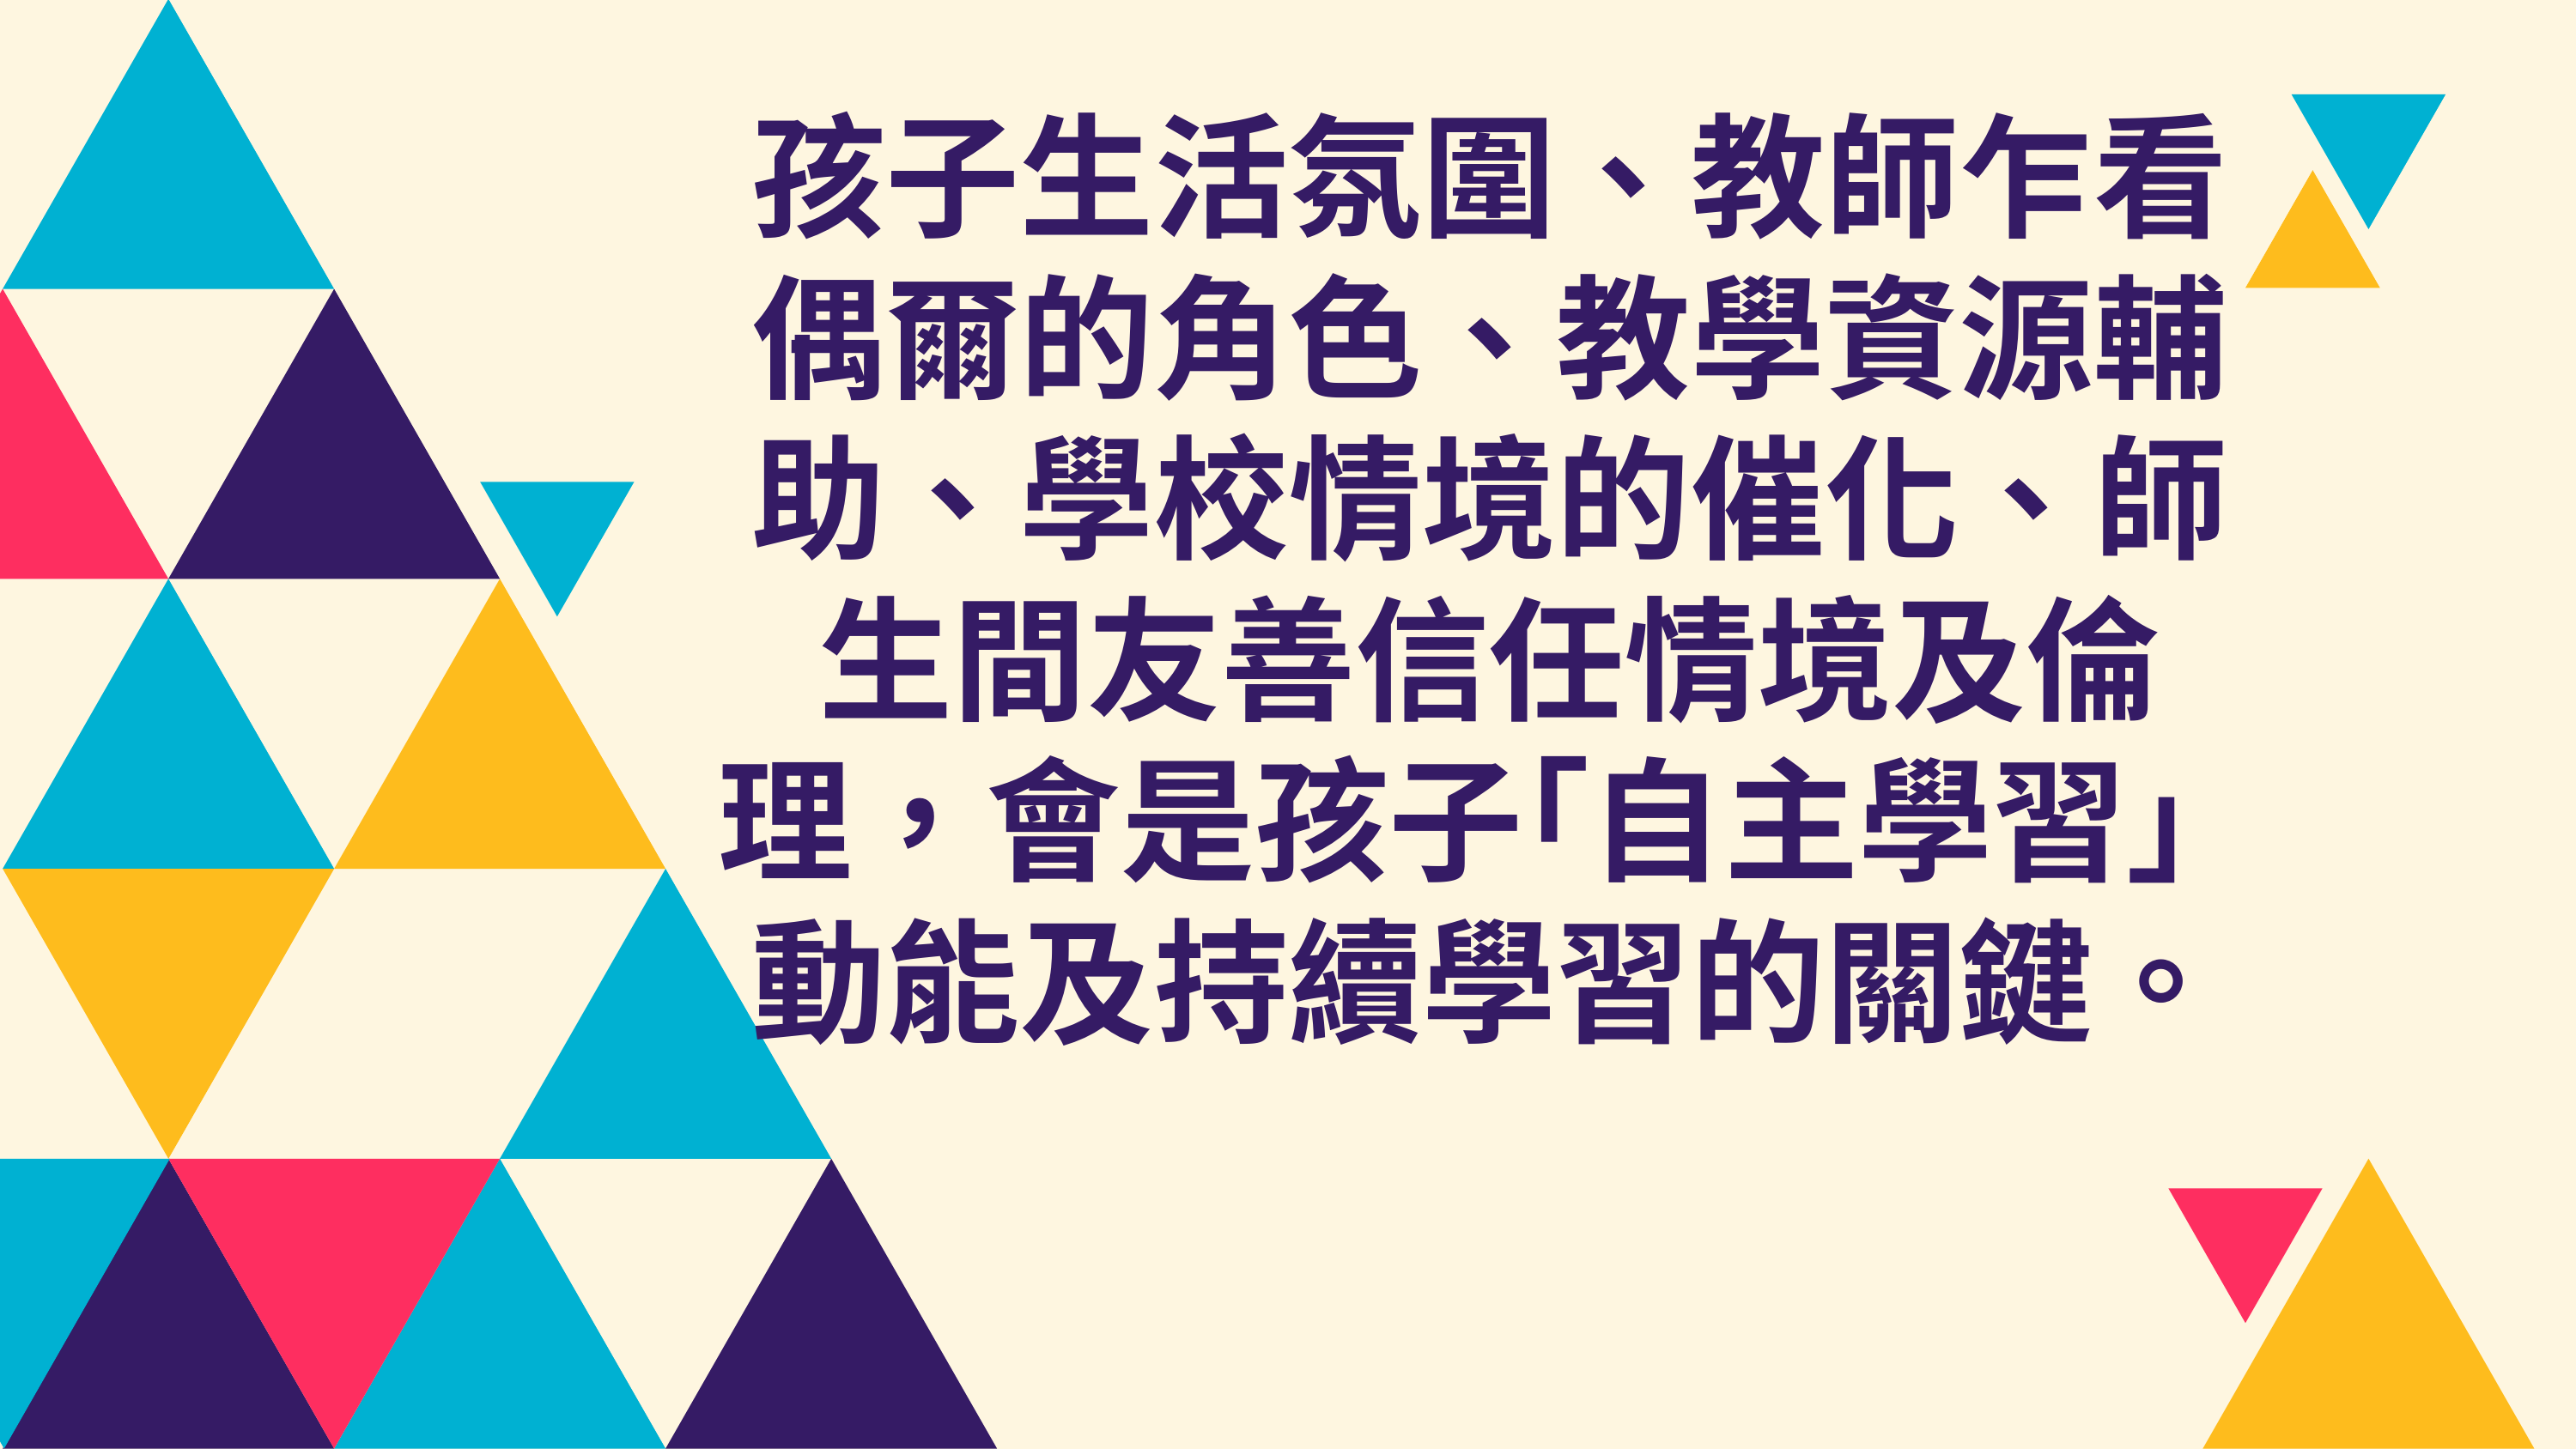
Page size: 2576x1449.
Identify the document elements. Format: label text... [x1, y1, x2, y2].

title 孩子生活氛圍、教師乍看偶爾的角色、教學資源輔助、學校情境的催化、師生間友善信任情境及倫理，會是孩子｢自主學習」動能及持續學習的關鍵。 [702, 57, 2278, 1094]
